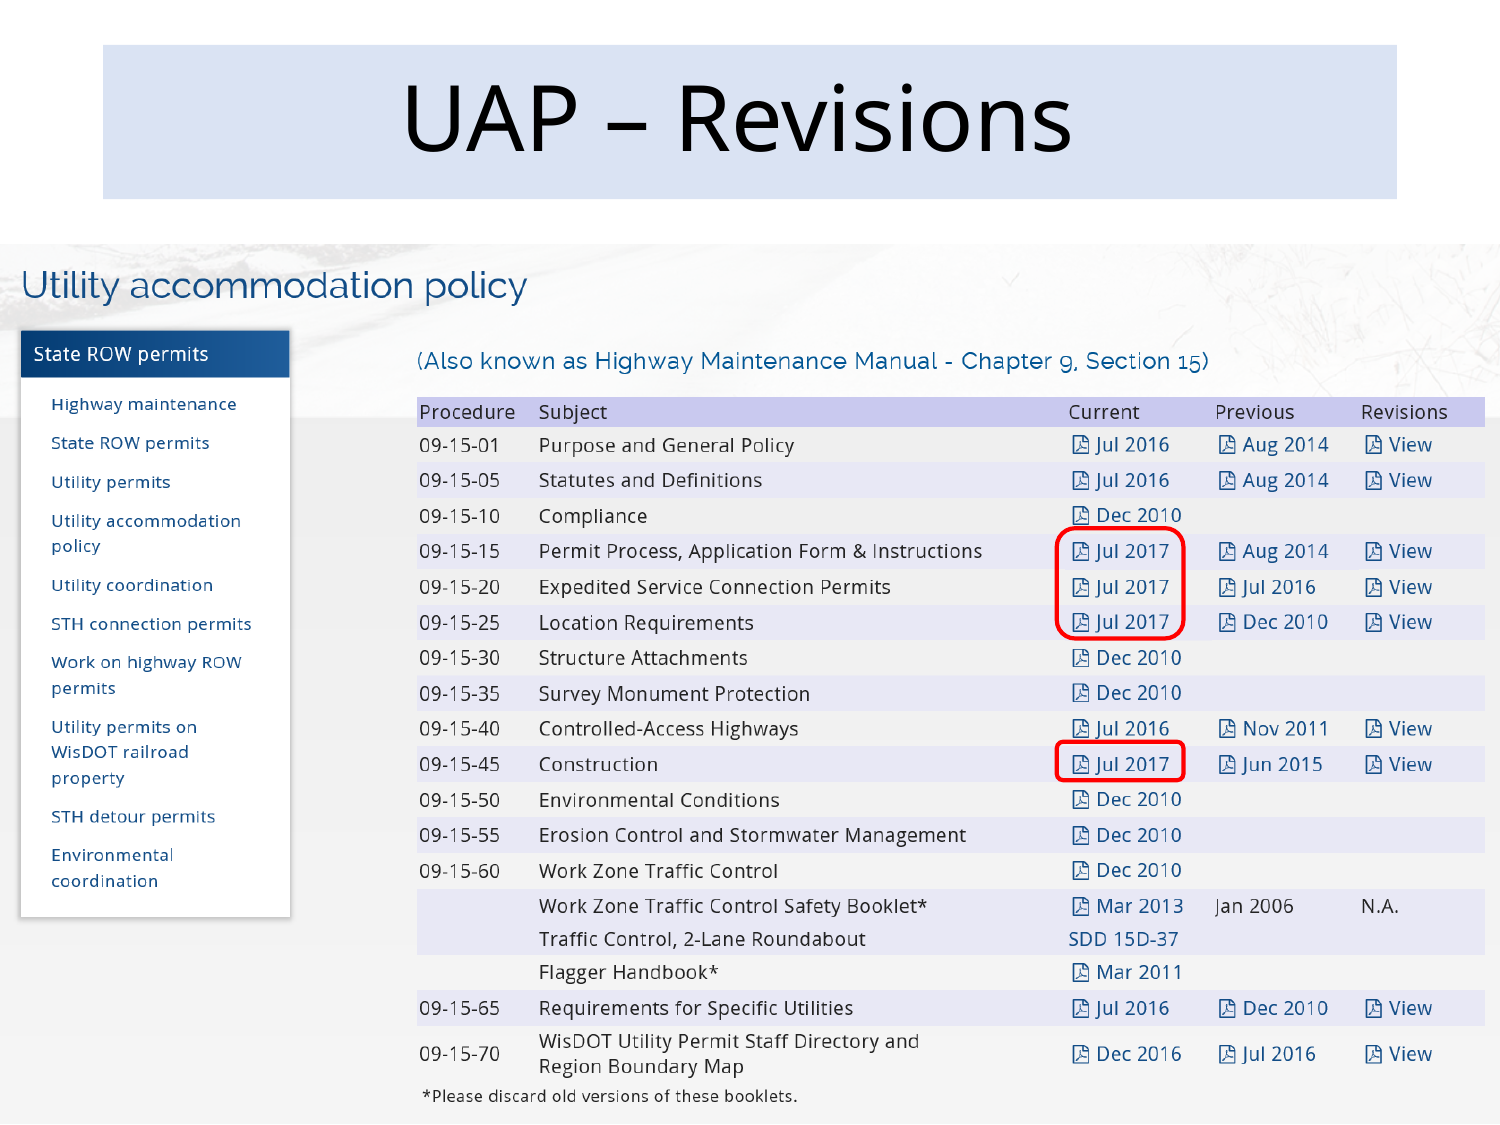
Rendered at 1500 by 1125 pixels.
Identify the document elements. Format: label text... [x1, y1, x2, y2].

picture [0, 244, 1500, 1124]
title UAP – Revisions [103, 44, 1397, 200]
